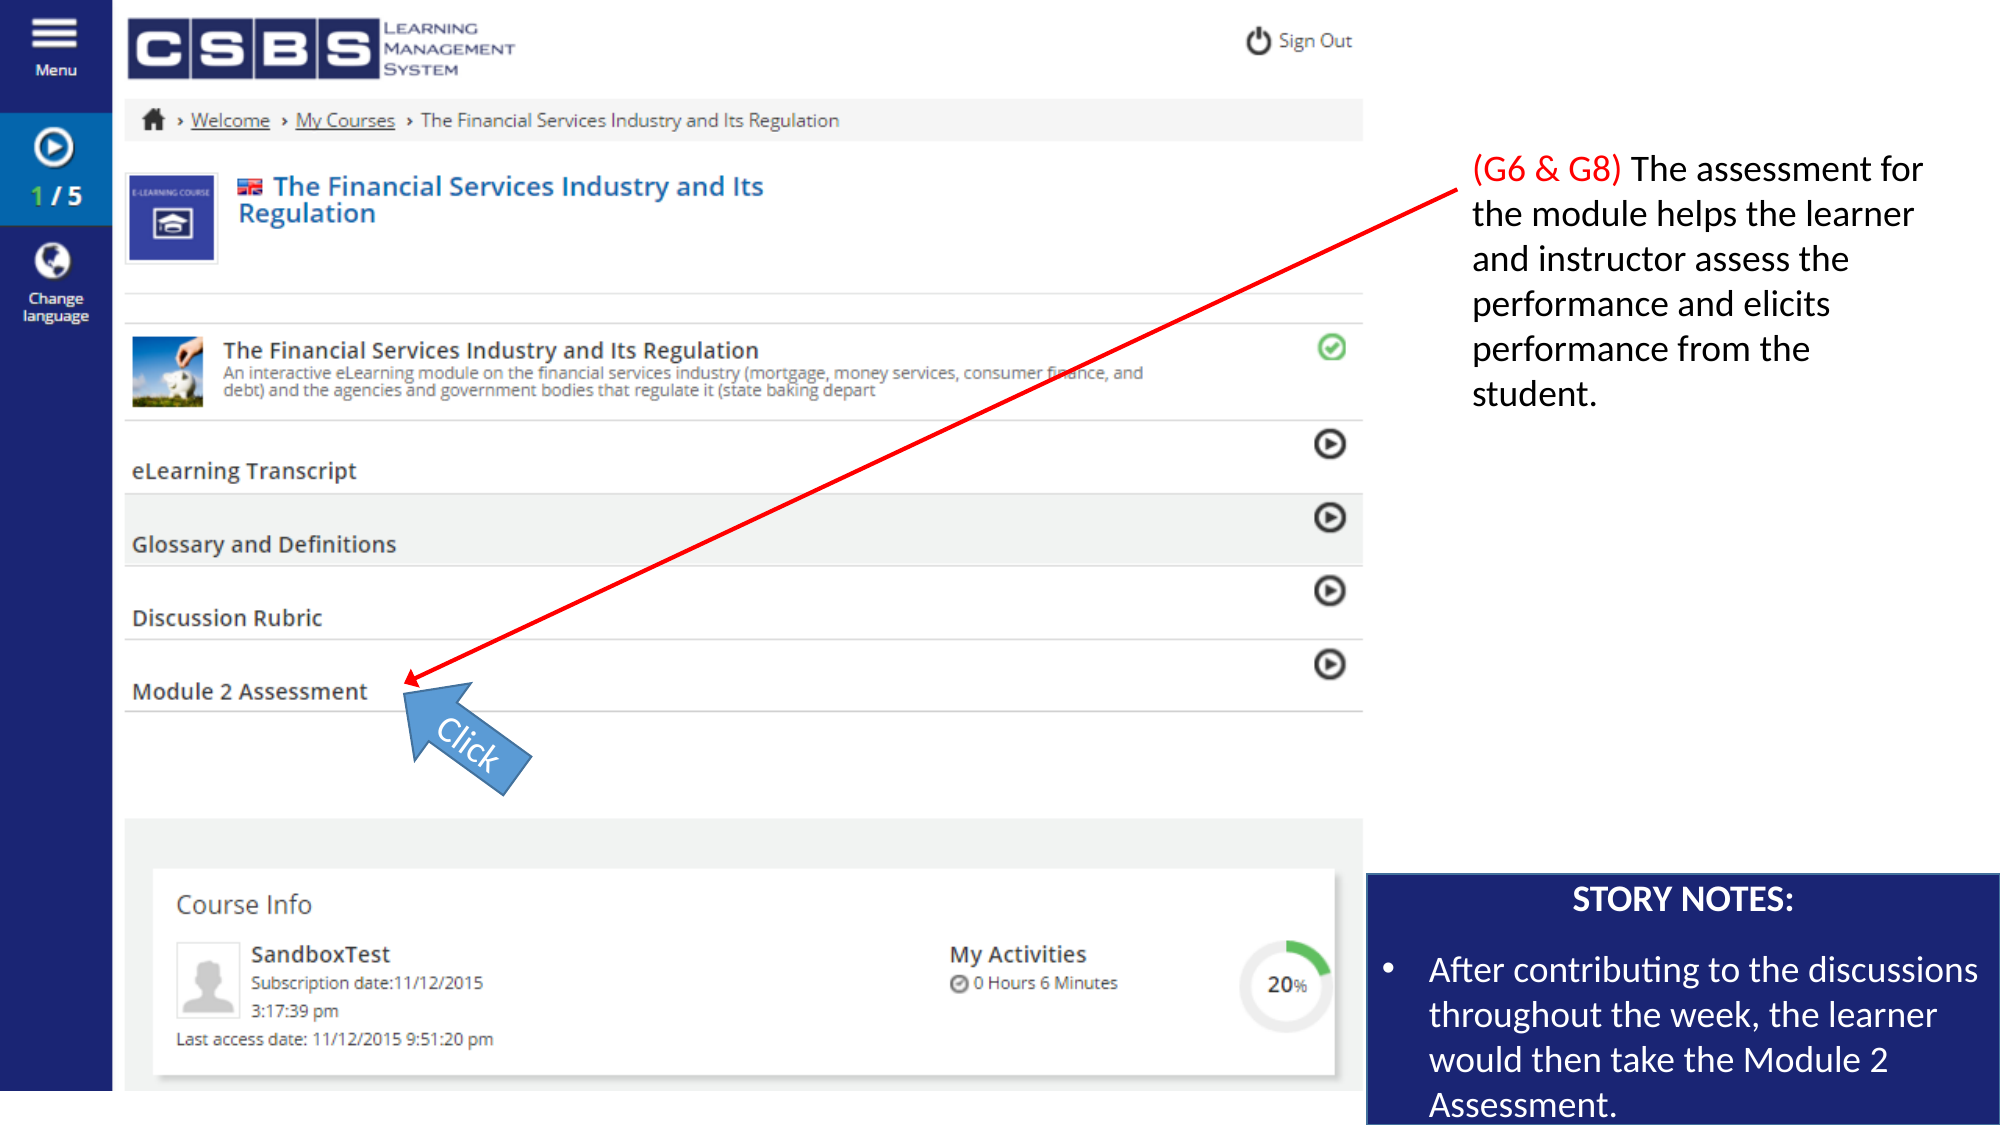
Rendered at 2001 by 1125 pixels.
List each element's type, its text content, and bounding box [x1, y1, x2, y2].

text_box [403, 136, 1954, 684]
picture [0, 0, 1371, 1091]
text_box STORY NOTES: After contributing to the discussions throughout the week, the learner would then take the Module 2 Assessment. [1366, 873, 2000, 1125]
